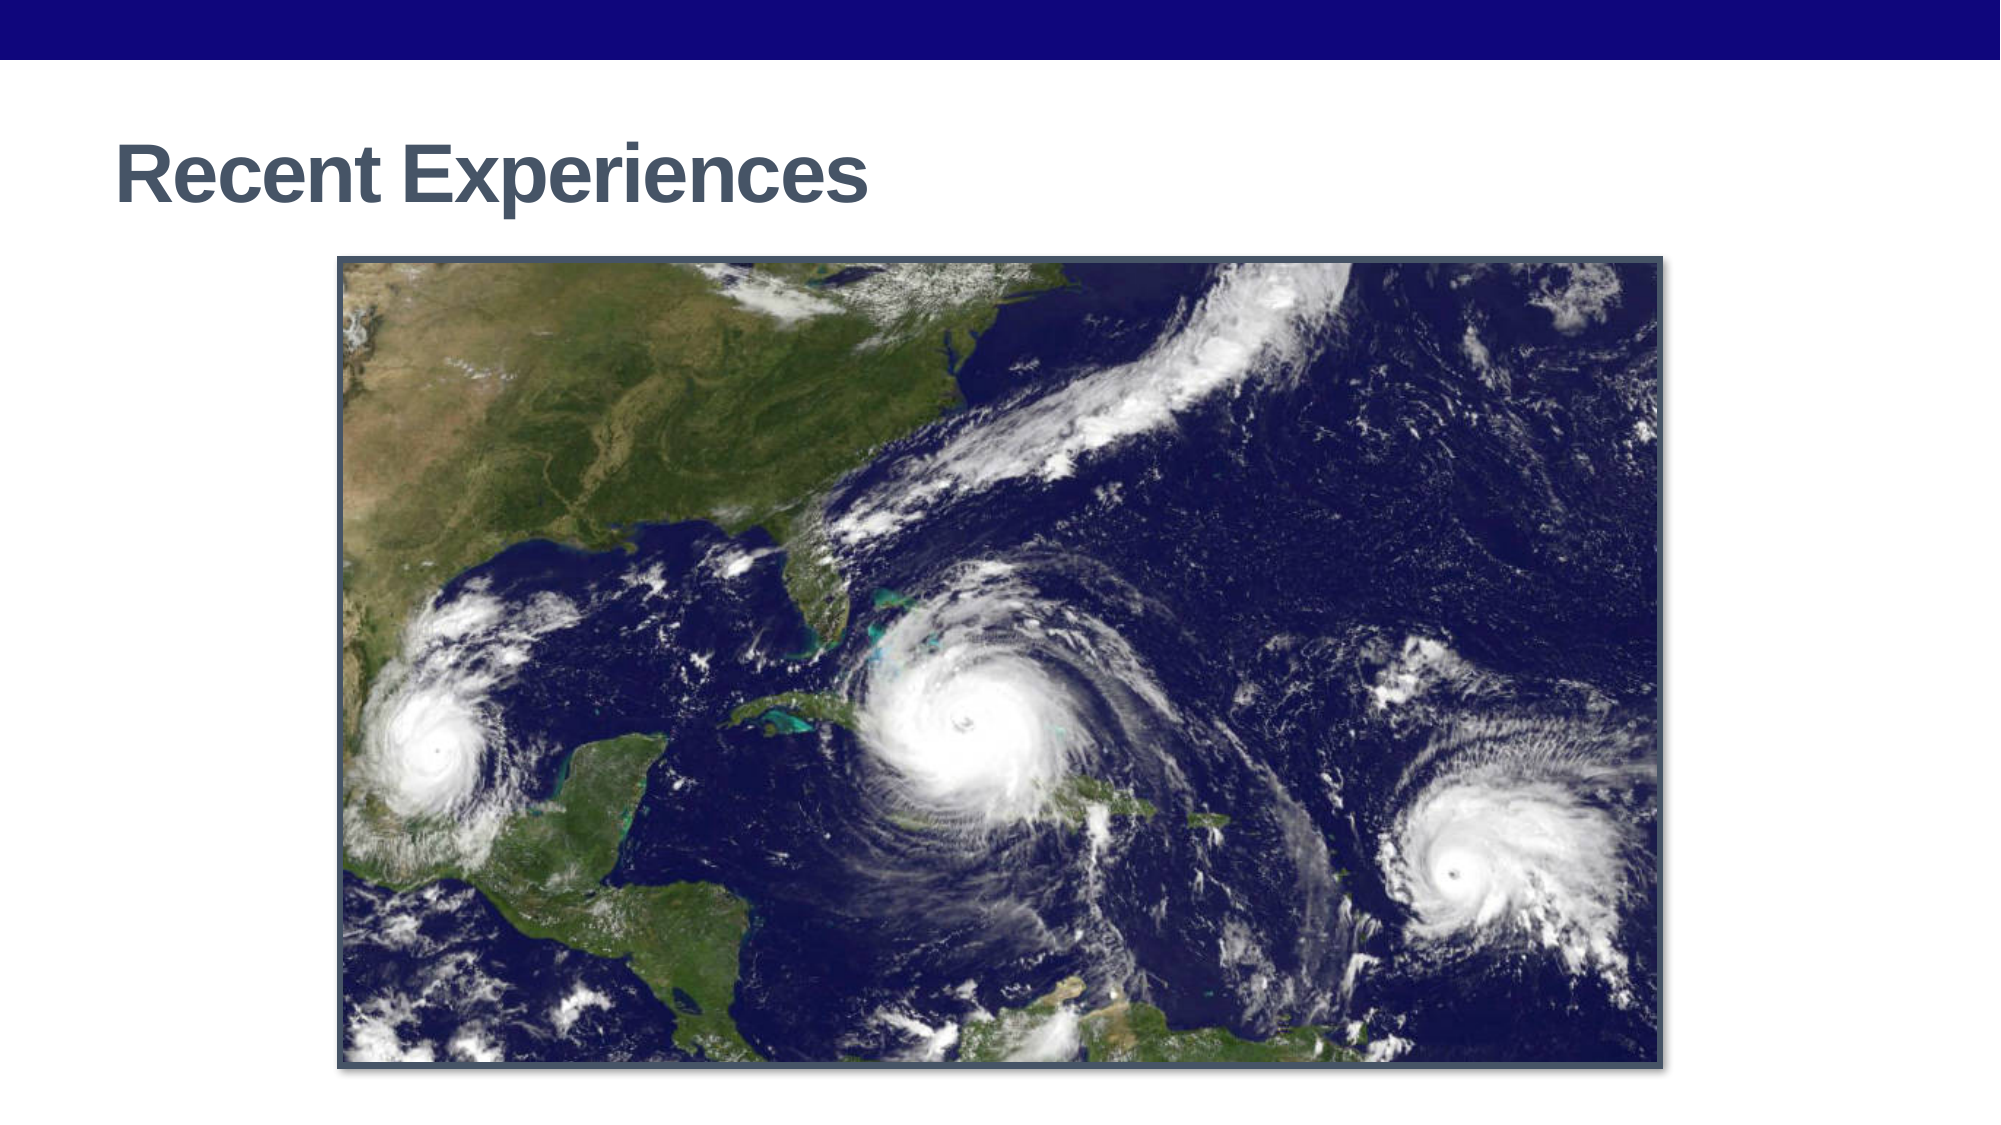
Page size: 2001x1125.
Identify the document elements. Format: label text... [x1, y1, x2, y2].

title Recent Experiences [99, 87, 1900, 250]
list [342, 262, 1658, 1063]
